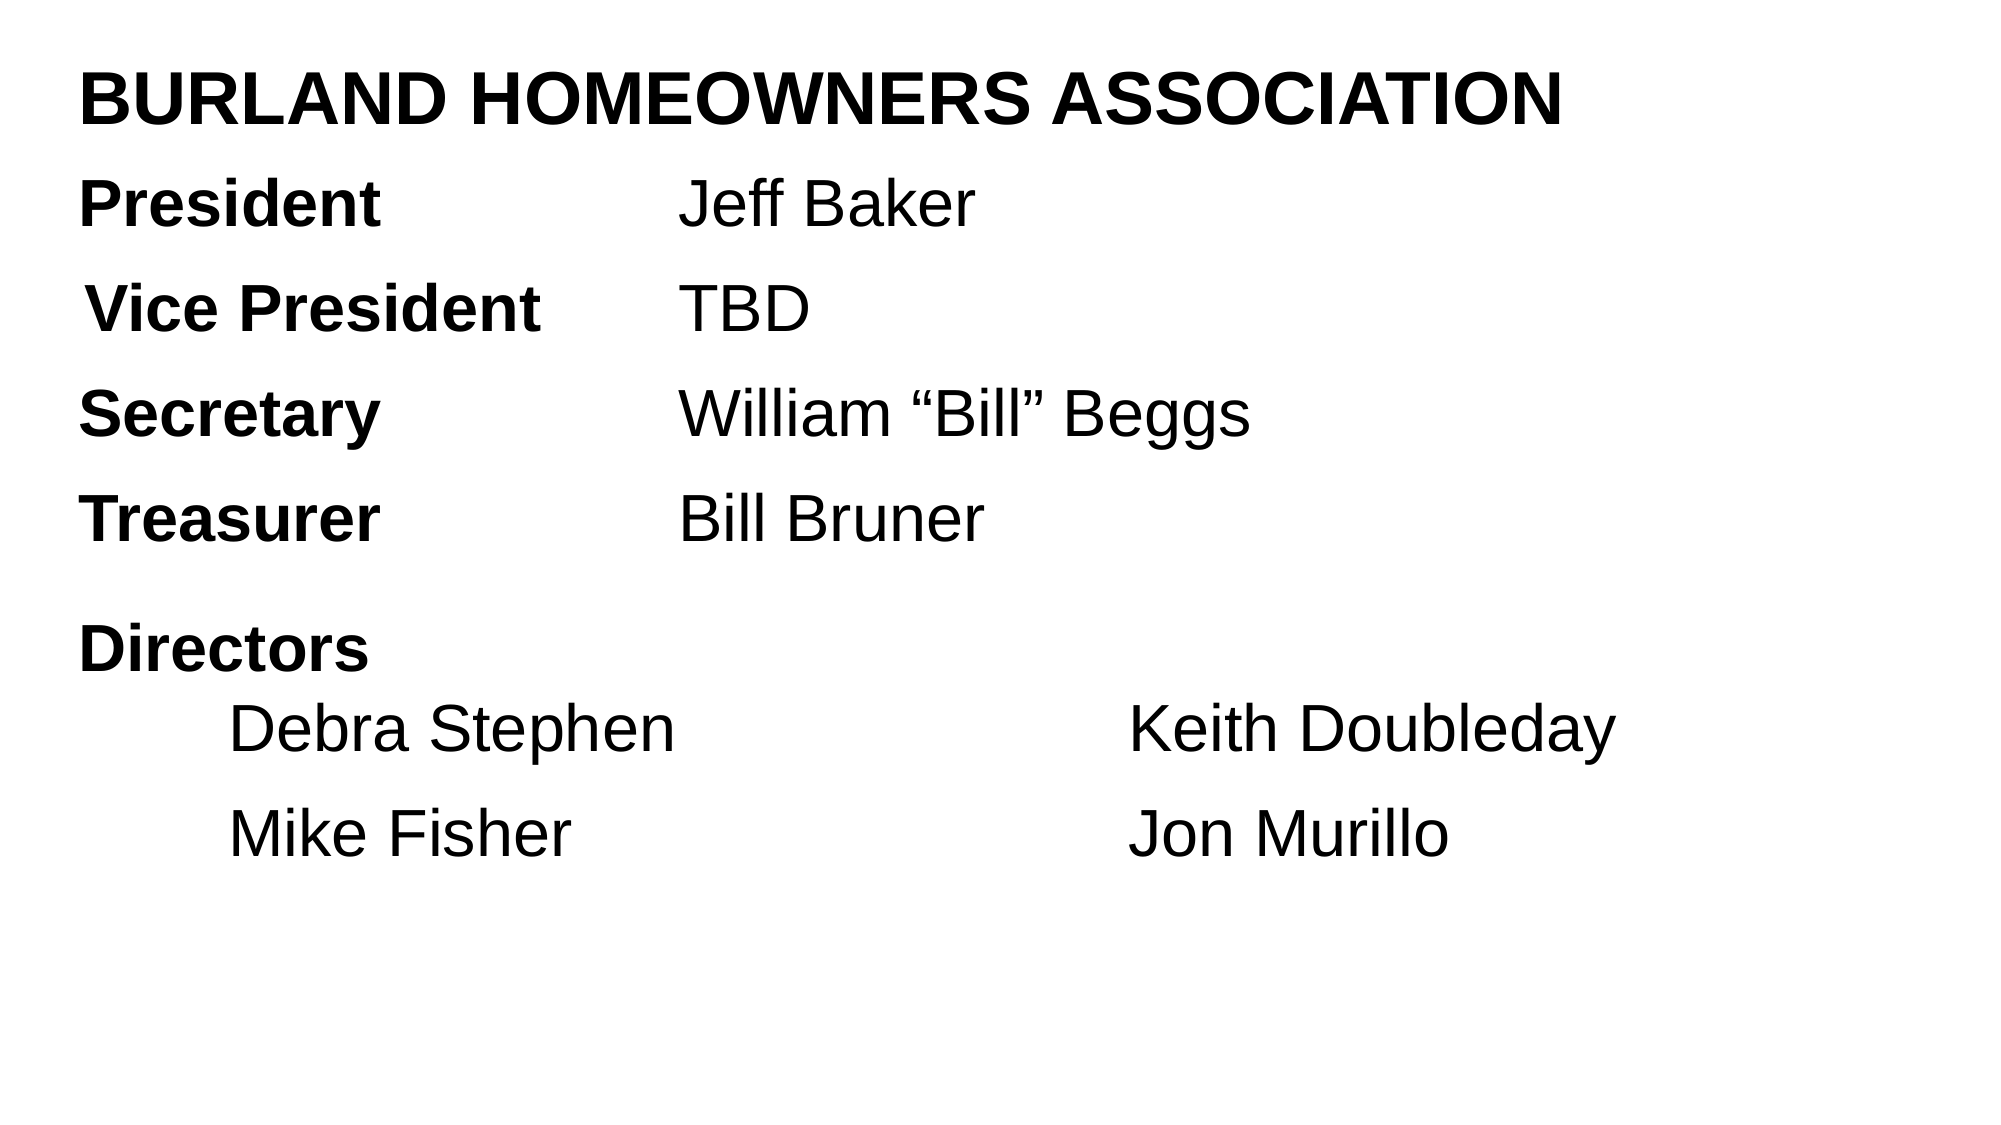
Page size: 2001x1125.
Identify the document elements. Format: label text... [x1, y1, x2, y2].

text_box BURLAND HOMEOWNERS ASSOCIATION President Jeff Baker Vice President TBD Secretary William “Bill” Beggs Treasurer Bill Bruner Directors Debra Stephen Keith Doubleday Mike Fisher Jon Murillo [63, 42, 1843, 877]
